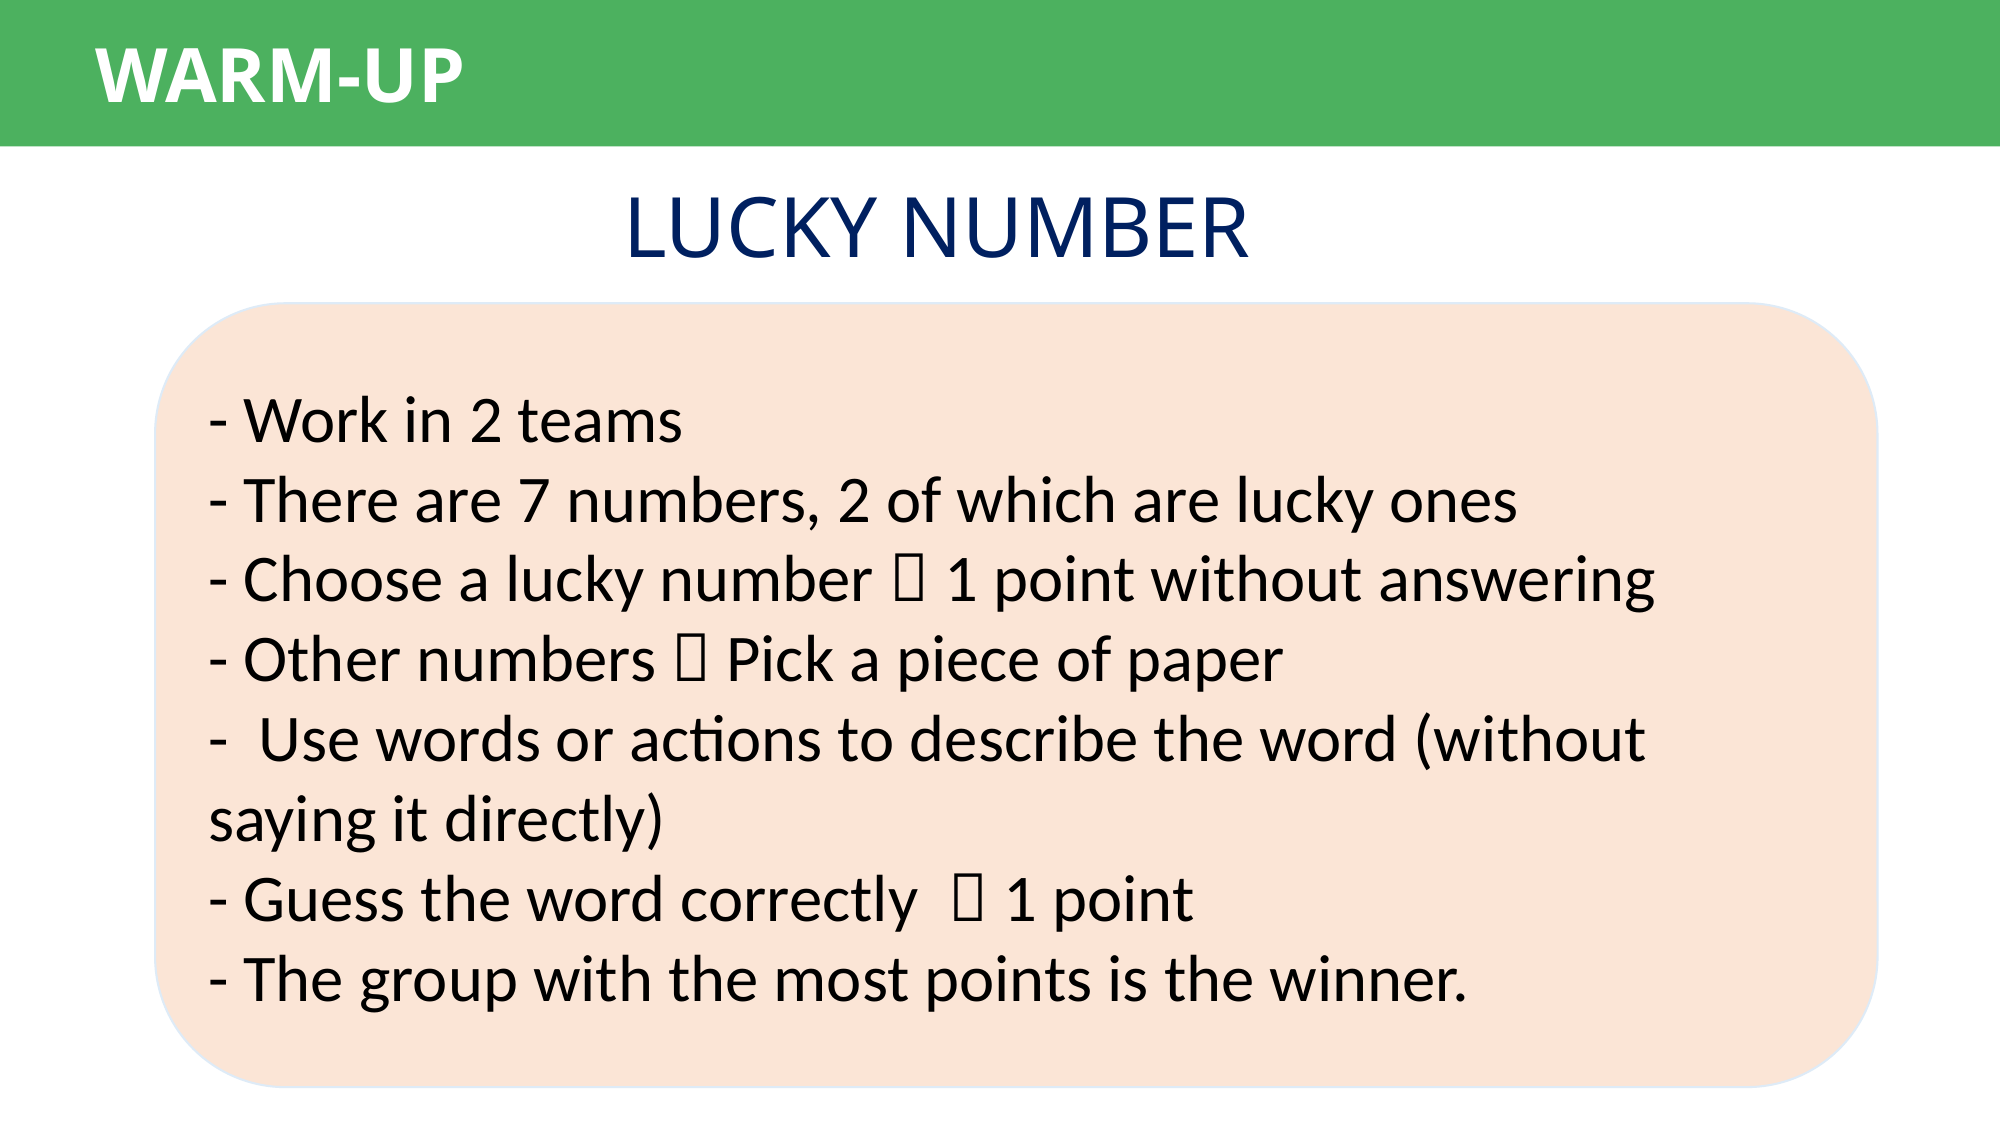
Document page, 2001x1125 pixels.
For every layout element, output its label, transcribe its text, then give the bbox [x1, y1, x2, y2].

text_box - Work in 2 teams - There are 7 numbers, 2 of which are lucky ones - Choose a lucky number  1 point without answering - Other numbers  Pick a piece of paper - Use words or actions to describe the word (without saying it directly) - Guess the word correctly  1 point - The group with the most points is the winner. [154, 302, 1879, 1089]
text_box WARM-UP [81, 20, 831, 125]
text_box LUCKY NUMBER [608, 166, 1693, 282]
text_box [0, 0, 2000, 147]
